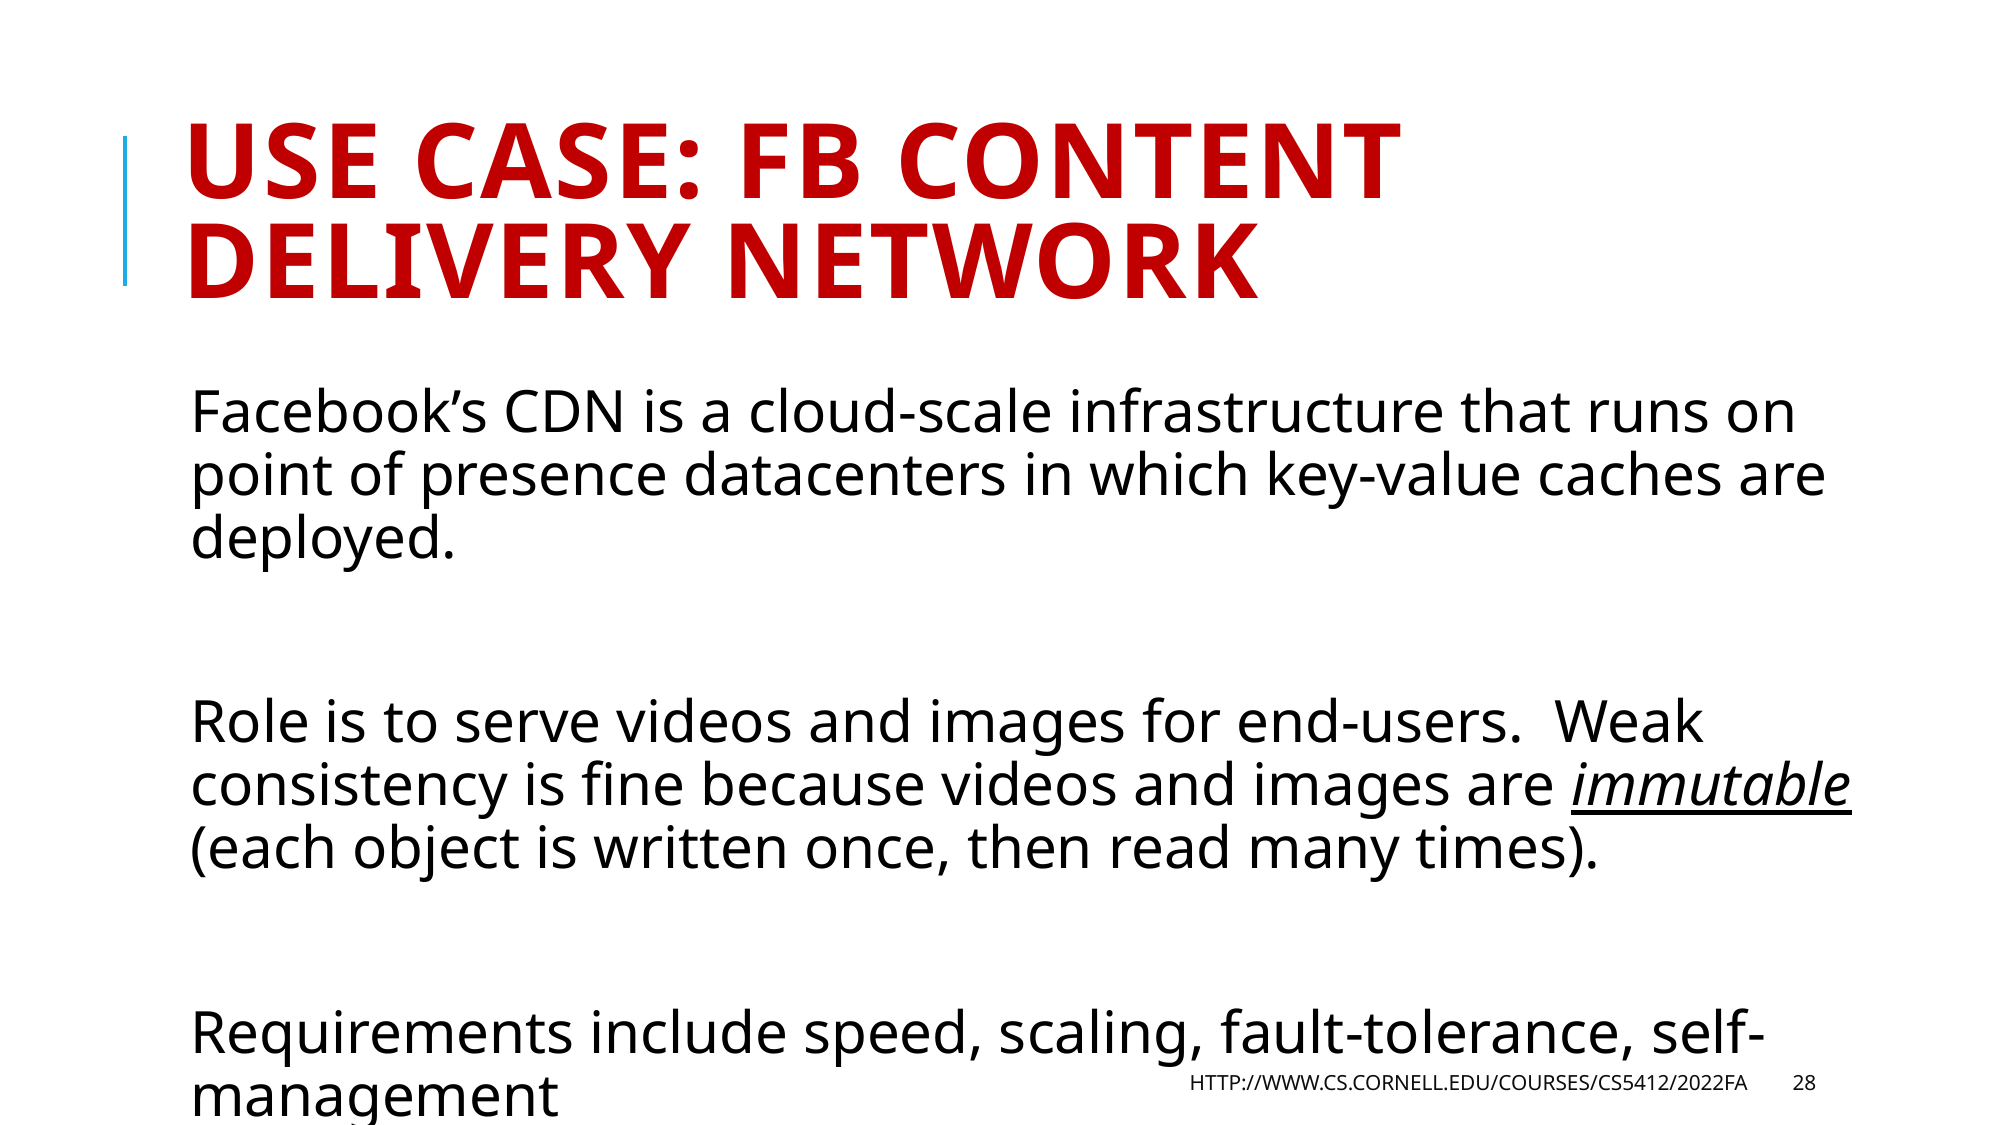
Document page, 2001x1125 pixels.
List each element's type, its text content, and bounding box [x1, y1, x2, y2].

footer http://www.cs.cornell.edu/courses/cs5412/2022fa [794, 1061, 1763, 1107]
slide_number 28 [1777, 1061, 1938, 1107]
list Facebook’s CDN is a cloud-scale infrastructure that runs on point of presence datacenters in which key-value caches are deployed. Role is to serve videos and images for end-users. Weak consistency is fine because videos and images are immutable (each object is written once, then read many times). Requirements include speed, scaling, fault-tolerance, self-management [168, 375, 1938, 1035]
title Use case: FB Content Delivery Network [168, 96, 1938, 342]
